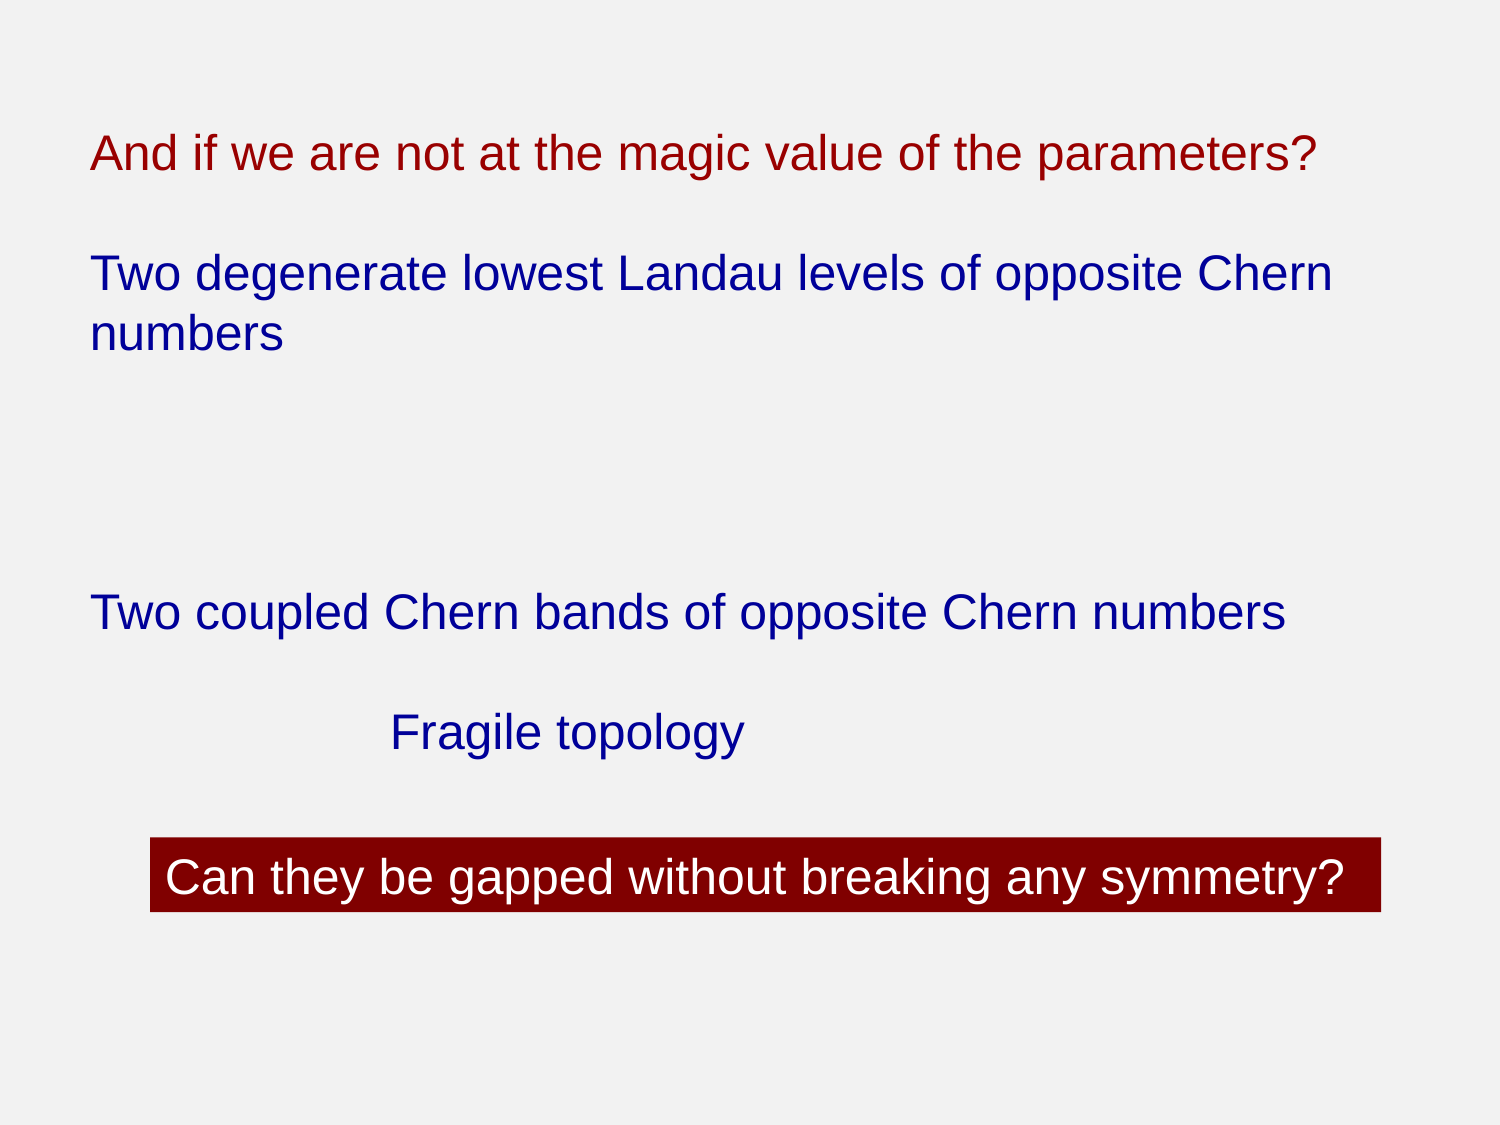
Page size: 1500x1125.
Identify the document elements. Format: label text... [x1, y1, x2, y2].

text_box Can they be gapped without breaking any symmetry? [150, 837, 1382, 913]
